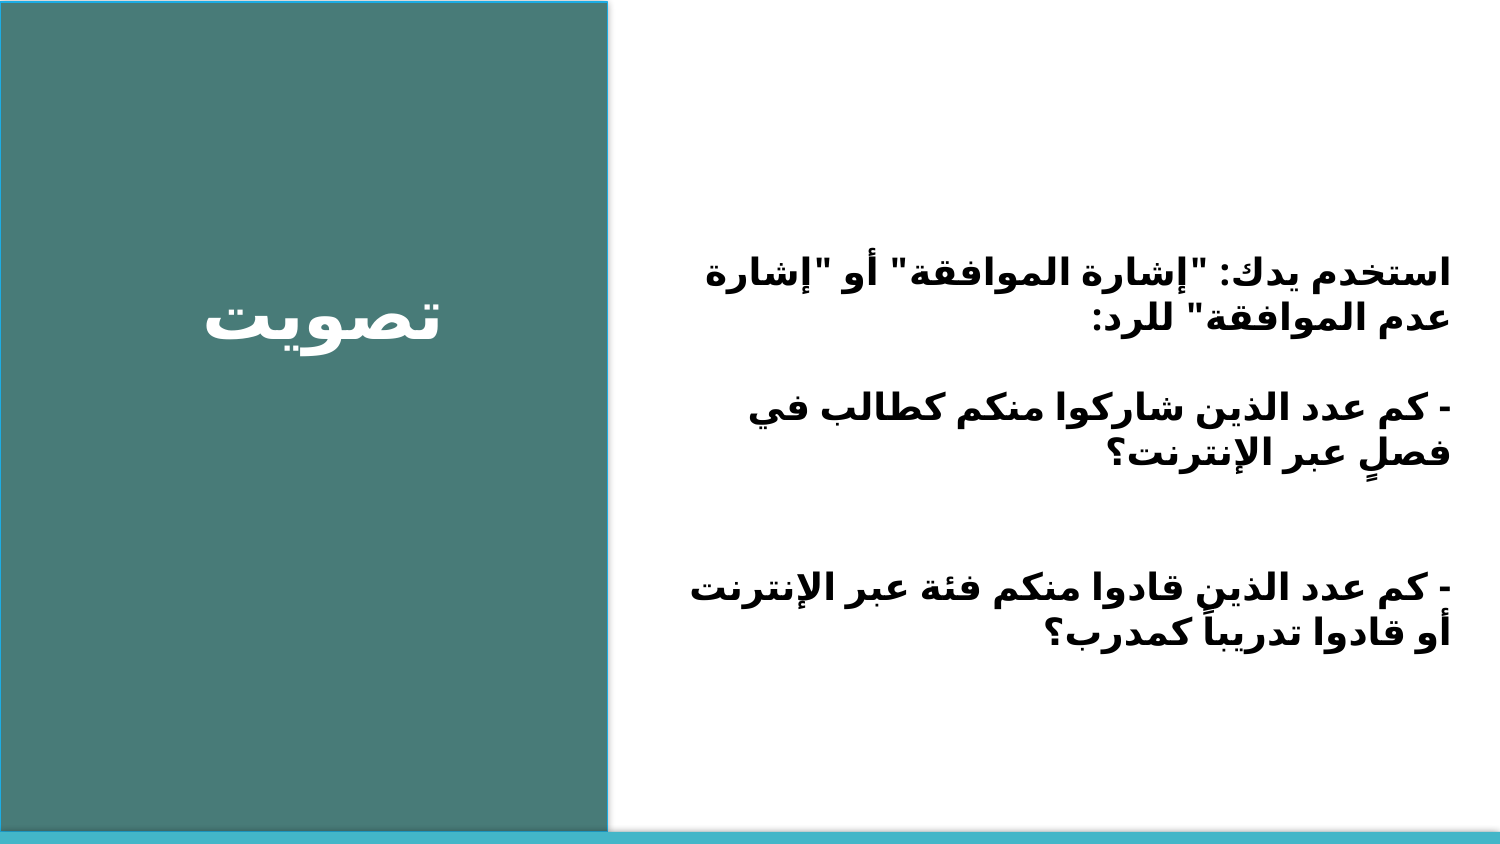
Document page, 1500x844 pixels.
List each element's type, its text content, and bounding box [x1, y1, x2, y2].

text_box [0, 831, 1500, 844]
text_box [0, 1, 608, 827]
text_box تصويت [187, 240, 490, 382]
text_box استخدم يدك: "إشارة الموافقة" أو "إشارة عدم الموافقة" للرد: - كم عدد الذين شاركوا منكم كطالب في فصلٍ عبر الإنترنت؟ - كم عدد الذين قادوا منكم فئة عبر الإنترنت أو قادوا تدريباً كمدرب؟ [673, 240, 1467, 661]
